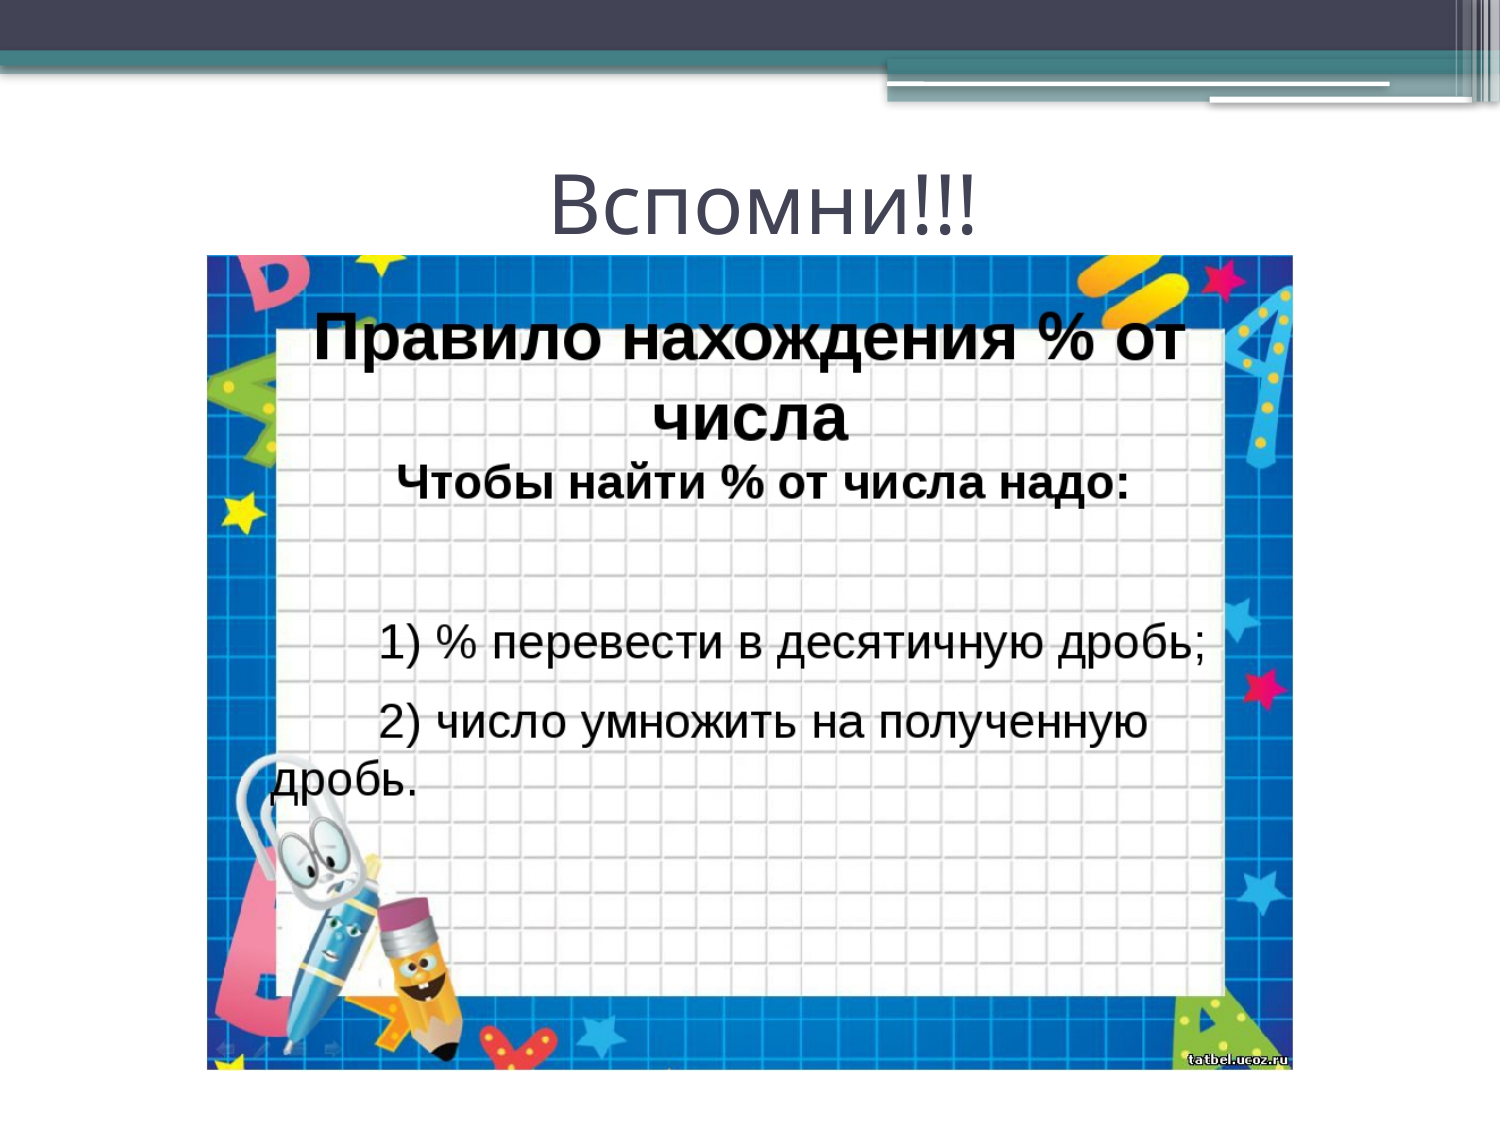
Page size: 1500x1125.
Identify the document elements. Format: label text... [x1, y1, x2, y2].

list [206, 255, 1294, 1071]
title Вспомни!!! [88, 113, 1439, 289]
